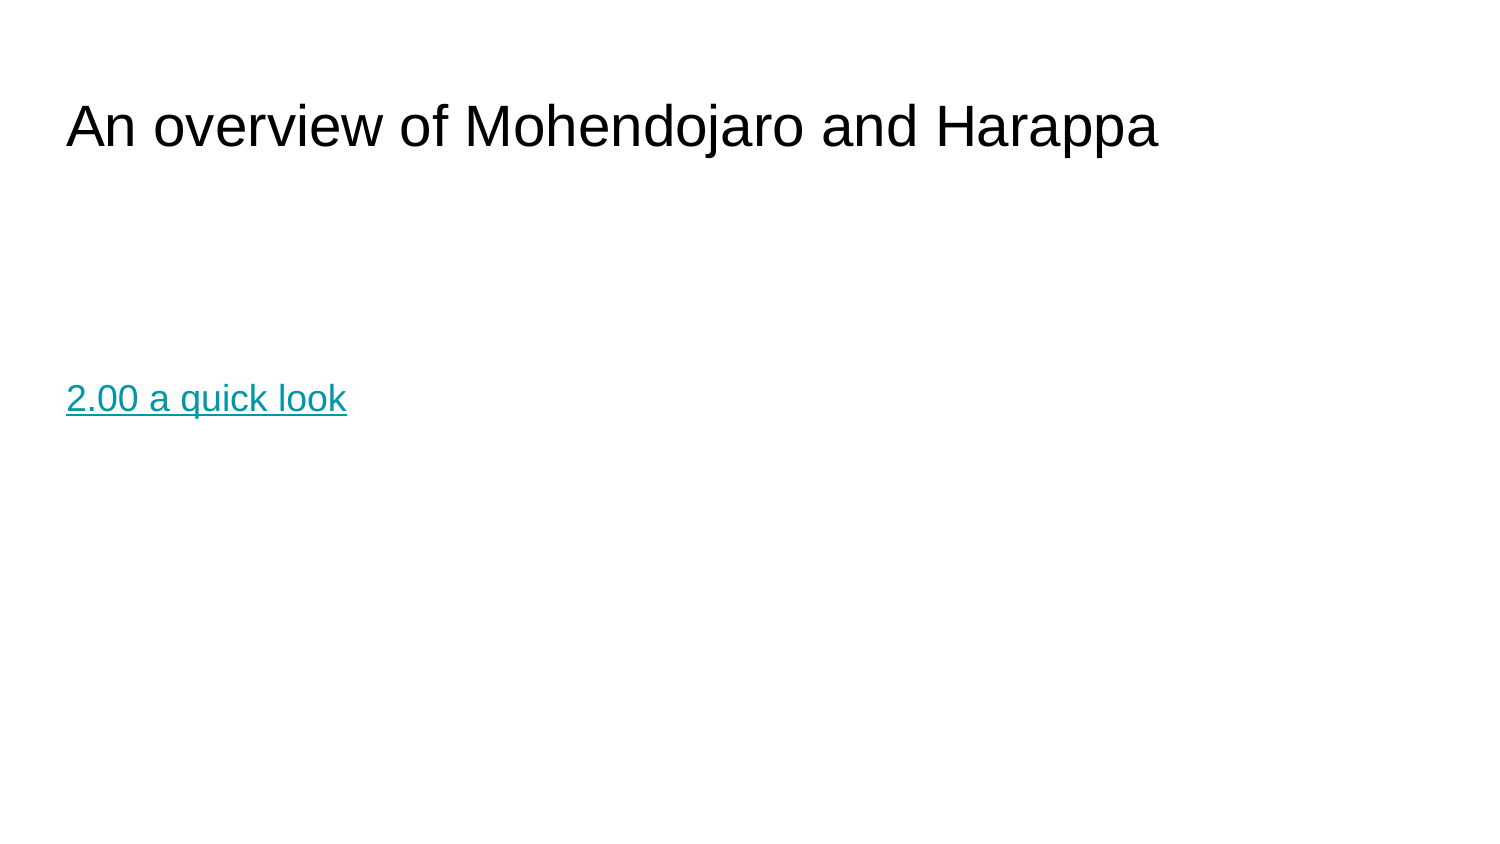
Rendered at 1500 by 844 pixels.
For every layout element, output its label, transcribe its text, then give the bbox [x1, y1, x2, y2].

list 2.00 a quick look [51, 189, 1449, 750]
title An overview of Mohendojaro and Harappa [51, 72, 1449, 189]
